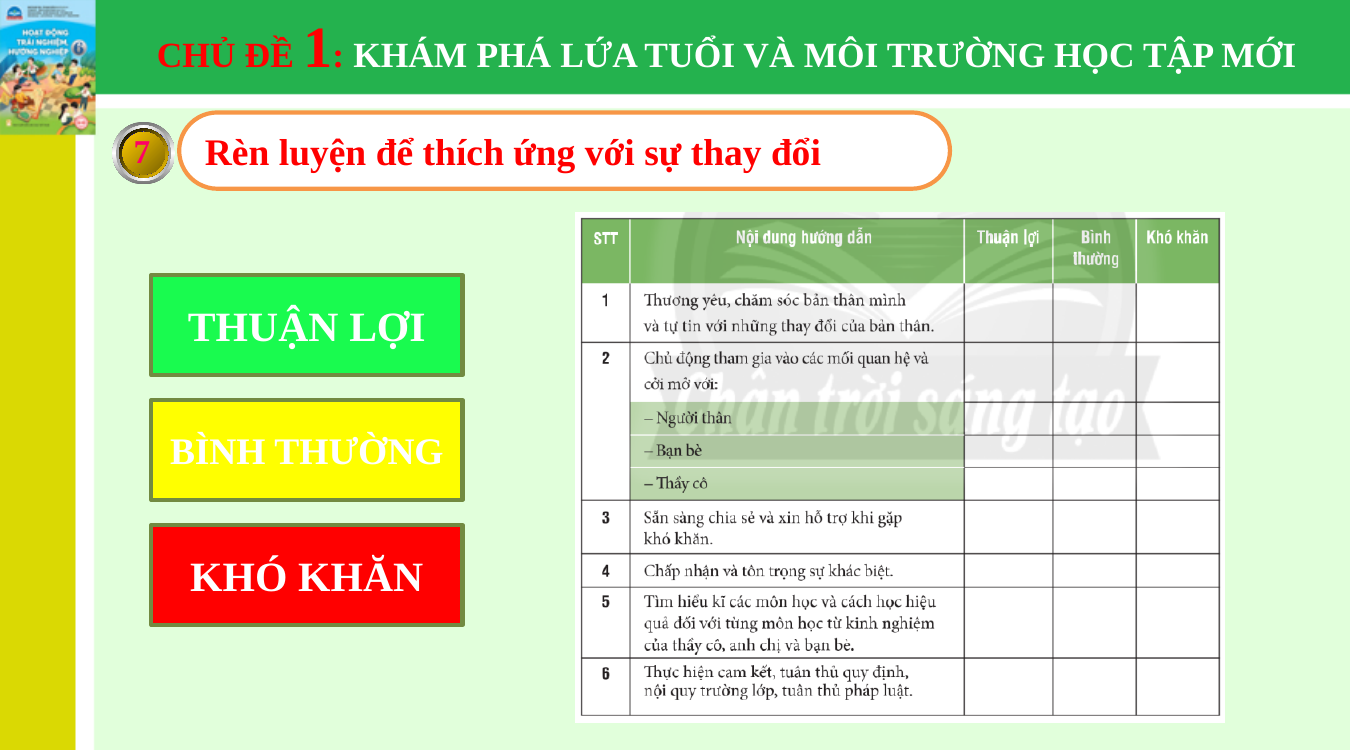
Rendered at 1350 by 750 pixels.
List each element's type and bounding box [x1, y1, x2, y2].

picture [0, 0, 1350, 750]
picture [22, 29, 69, 37]
text_box [112, 121, 176, 185]
